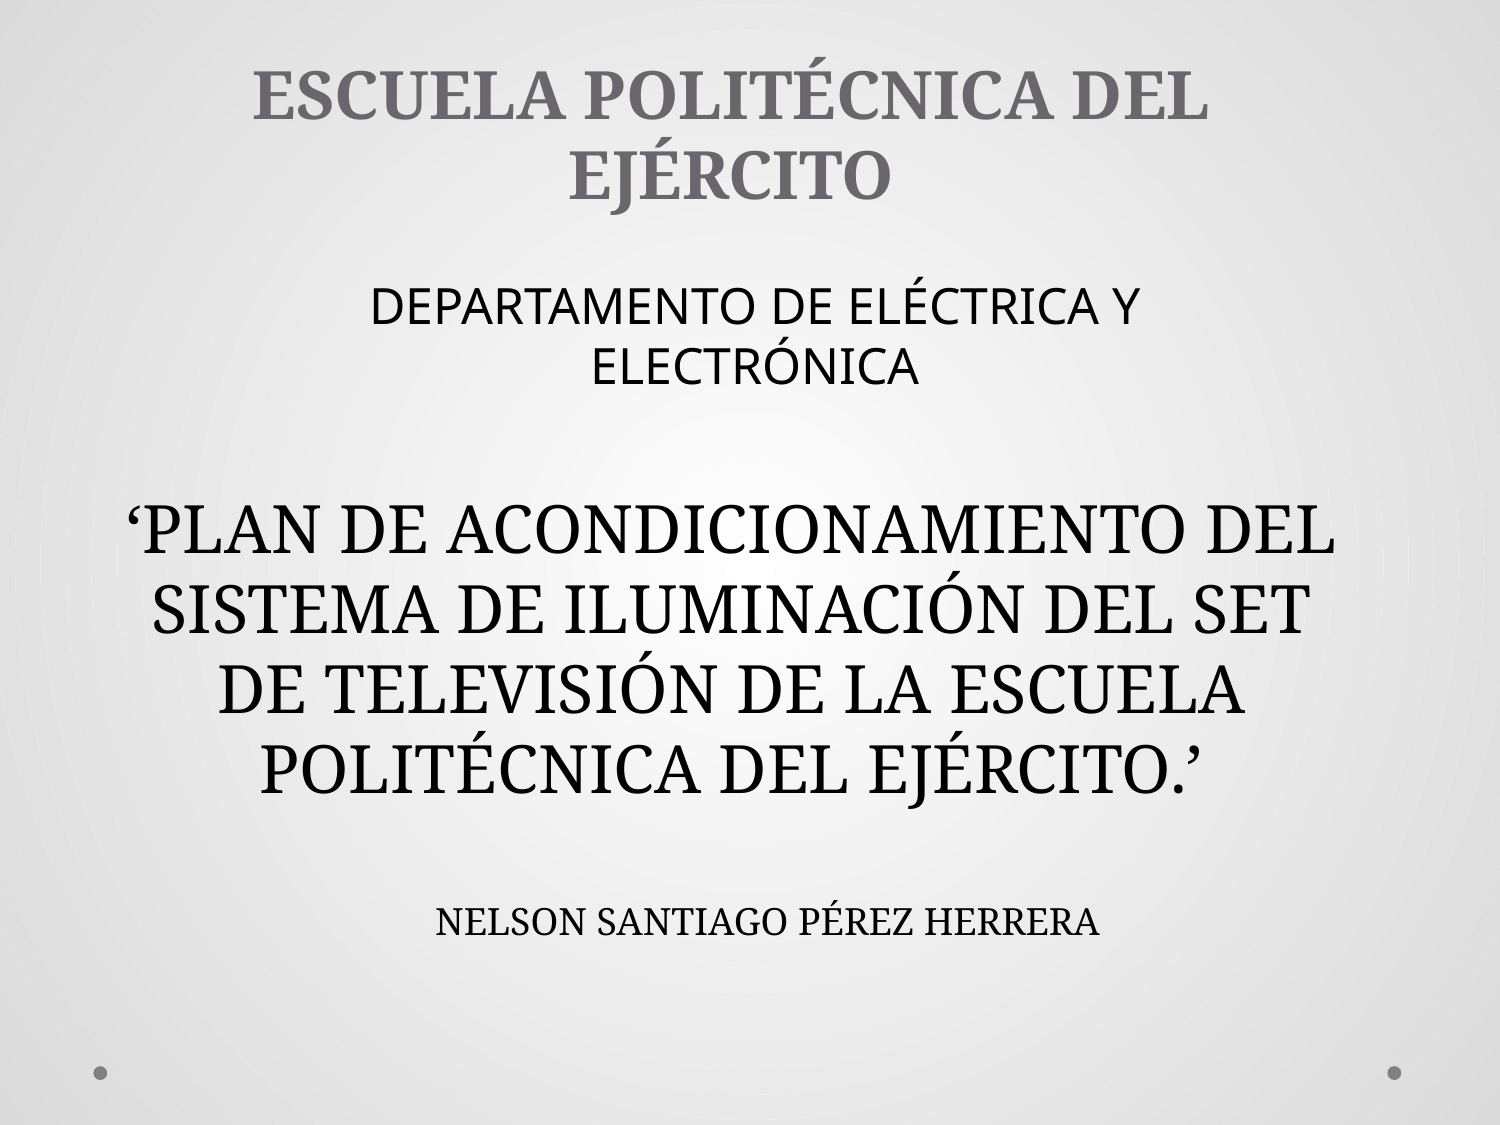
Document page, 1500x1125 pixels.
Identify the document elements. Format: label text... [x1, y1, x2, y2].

text_box ‘PLAN DE ACONDICIONAMIENTO DEL SISTEMA DE ILUMINACIÓN DEL SET DE TELEVISIÓN DE LA ESCUELA POLITÉCNICA DEL EJÉRCITO.’ [87, 479, 1376, 895]
subtitle DEPARTAMENTO DE ELÉCTRICA Y ELECTRÓNICA [230, 267, 1281, 421]
text_box NELSON SANTIAGO PÉREZ HERRERA [348, 890, 1187, 951]
title ESCUELA POLITÉCNICA DEL EJÉRCITO [94, 54, 1370, 220]
